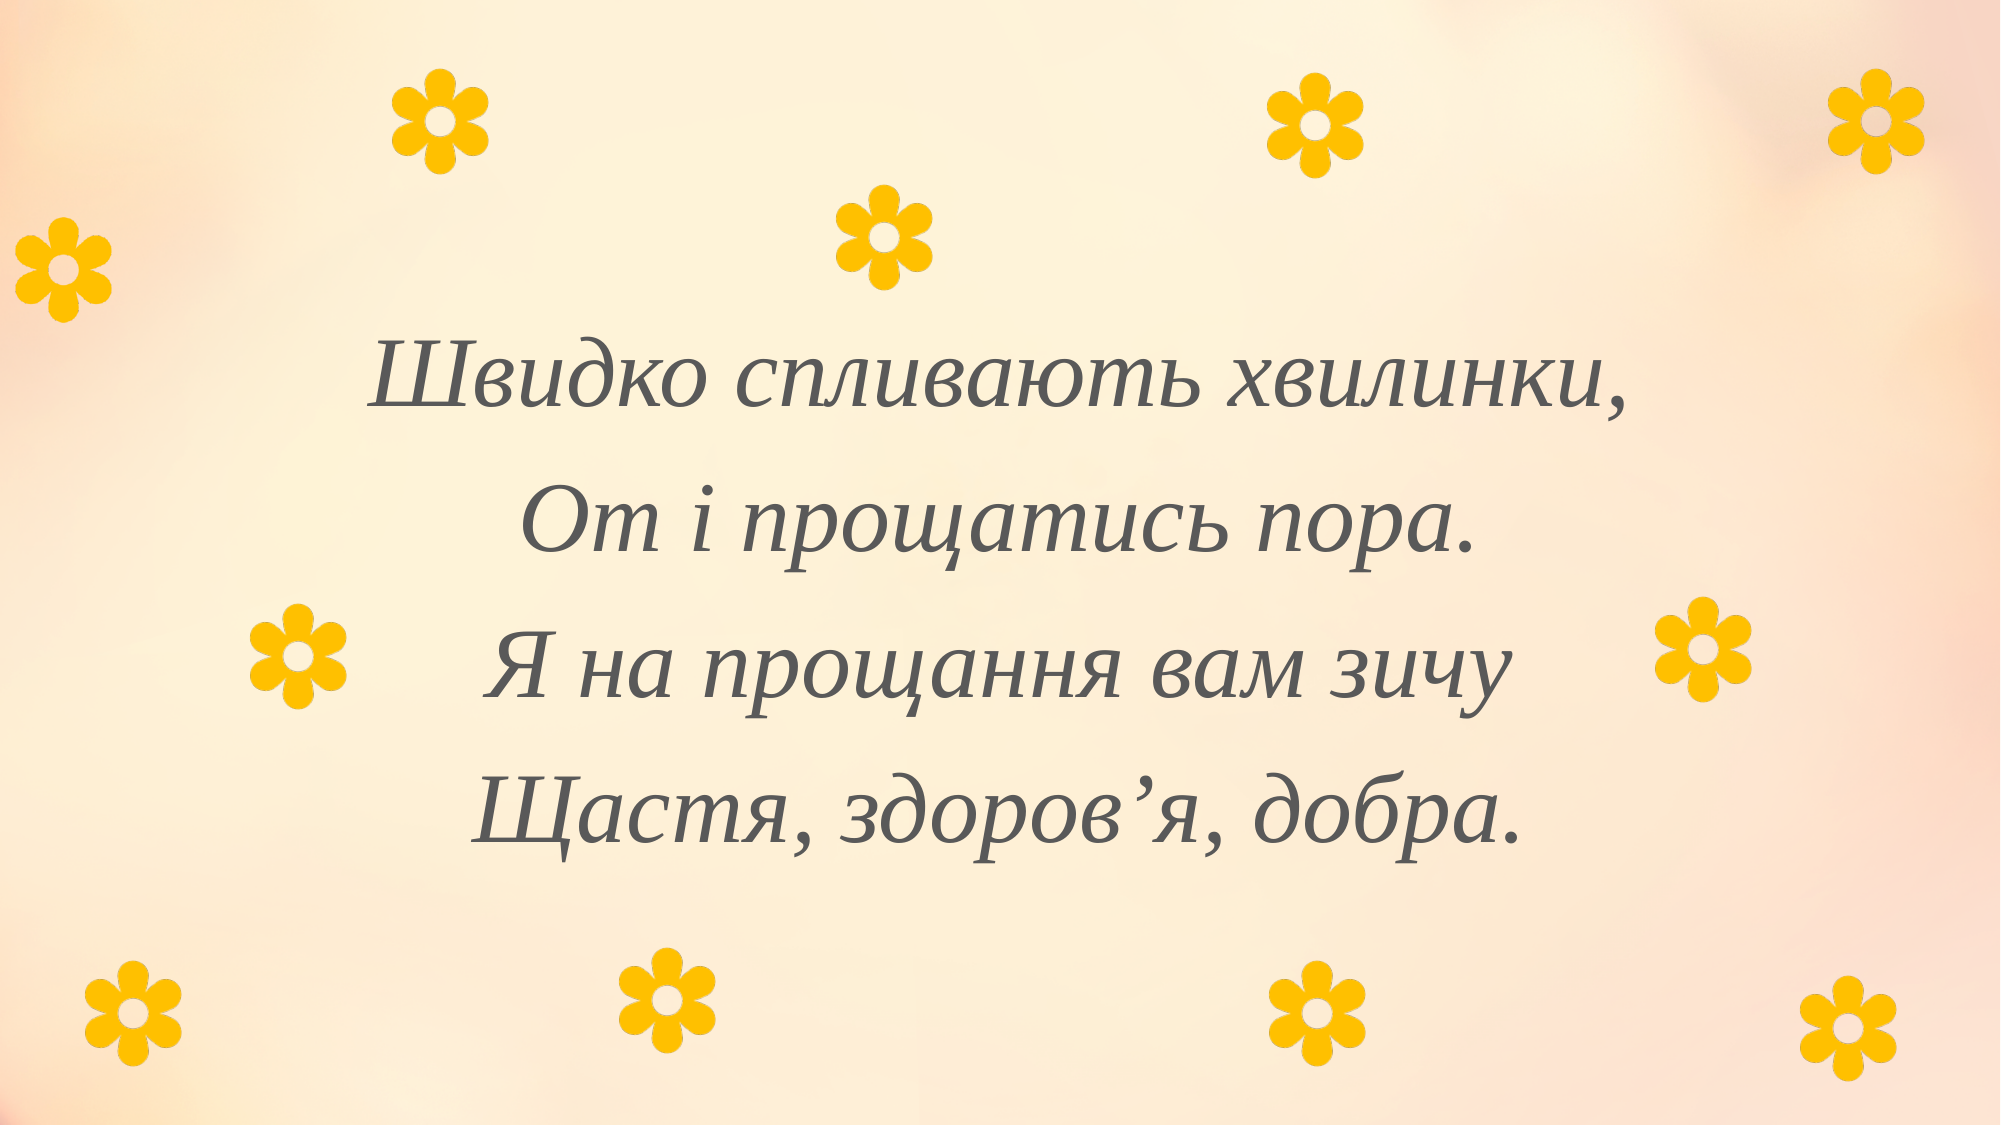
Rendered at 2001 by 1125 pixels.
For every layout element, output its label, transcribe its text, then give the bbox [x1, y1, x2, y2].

picture [0, 0, 2001, 1125]
list Швидко спливають хвилинки, От і прощатись пора. Я на прощання вам зичу Щастя, здоров’я, добра. [174, 312, 1825, 1013]
